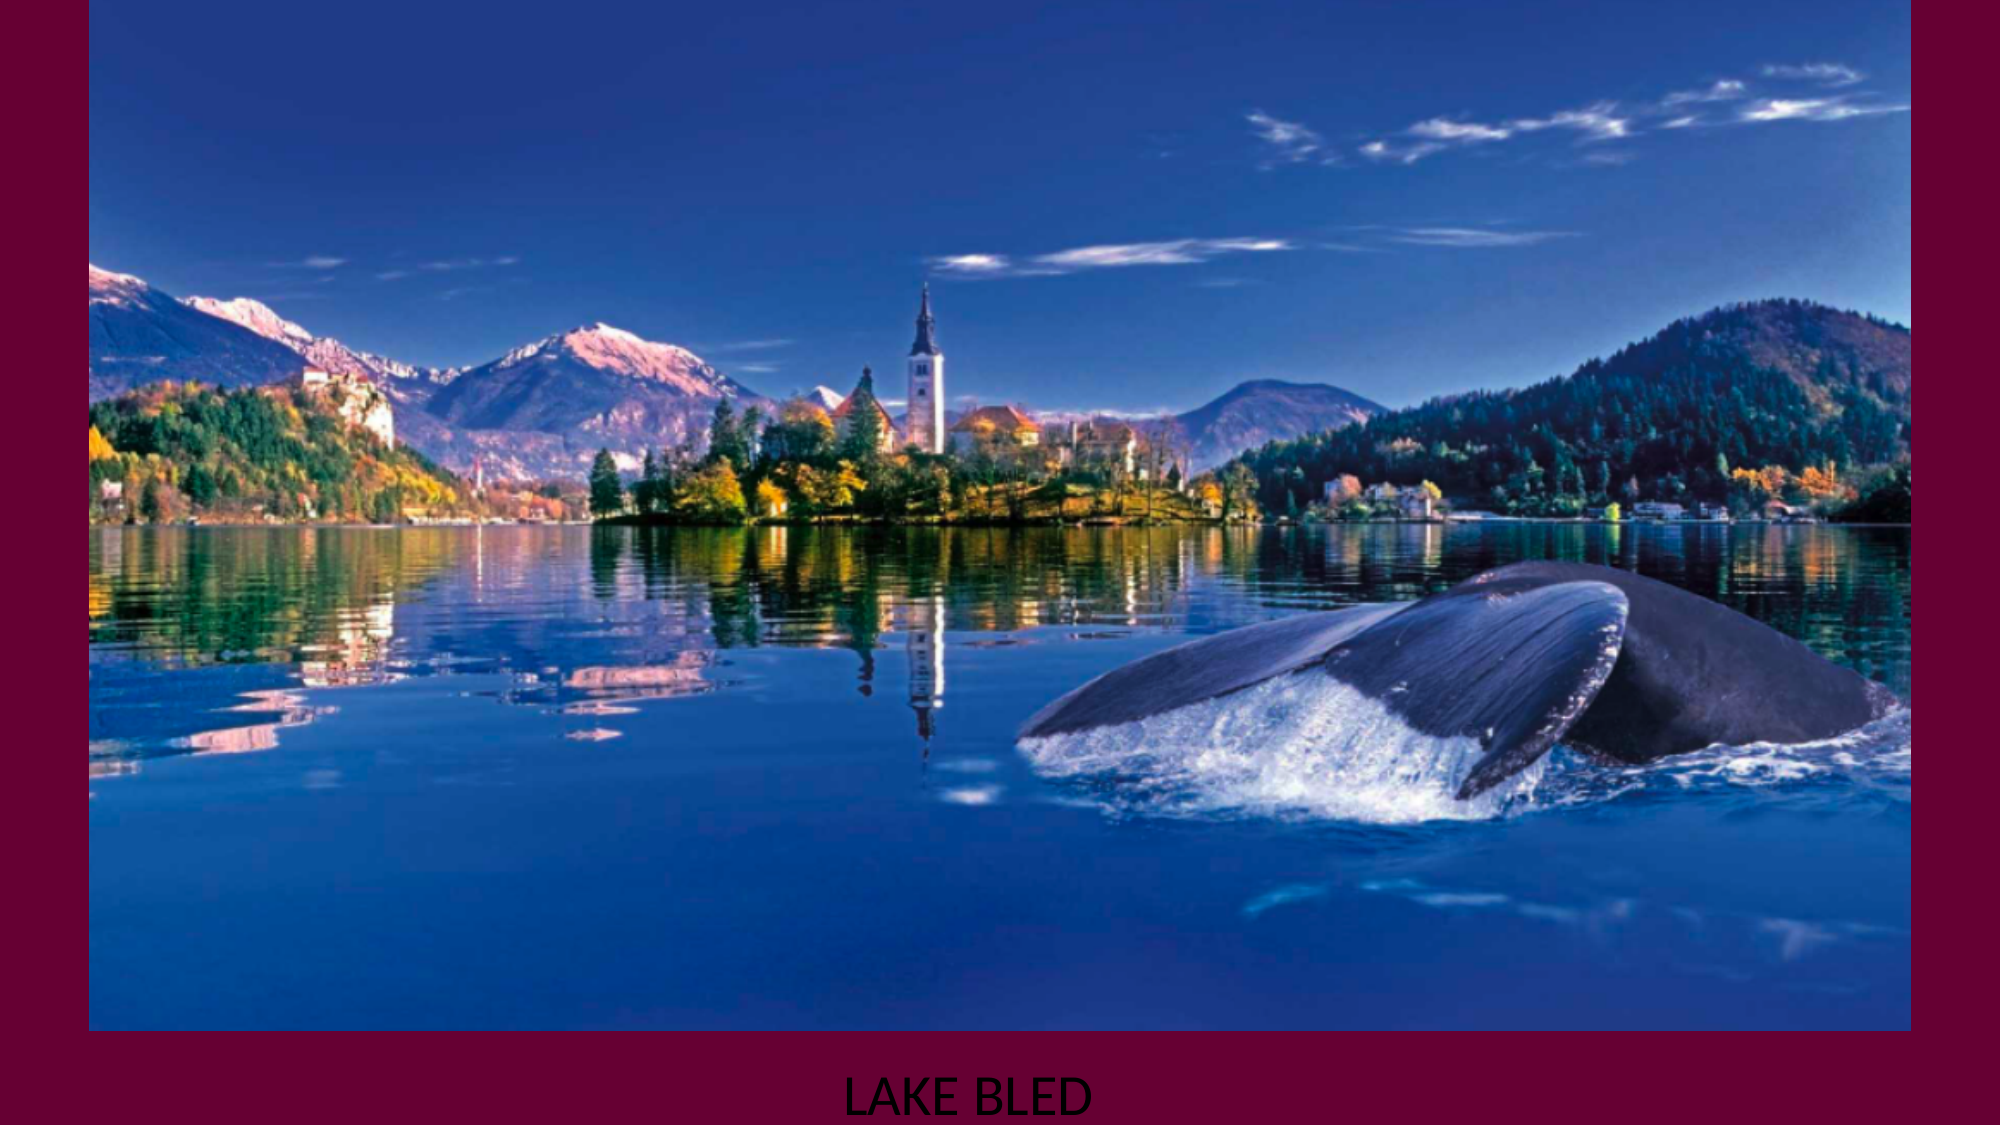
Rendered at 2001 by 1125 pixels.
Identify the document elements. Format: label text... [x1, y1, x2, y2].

text_box LAKE BLED [828, 1050, 1109, 1125]
picture [89, 0, 1911, 1031]
